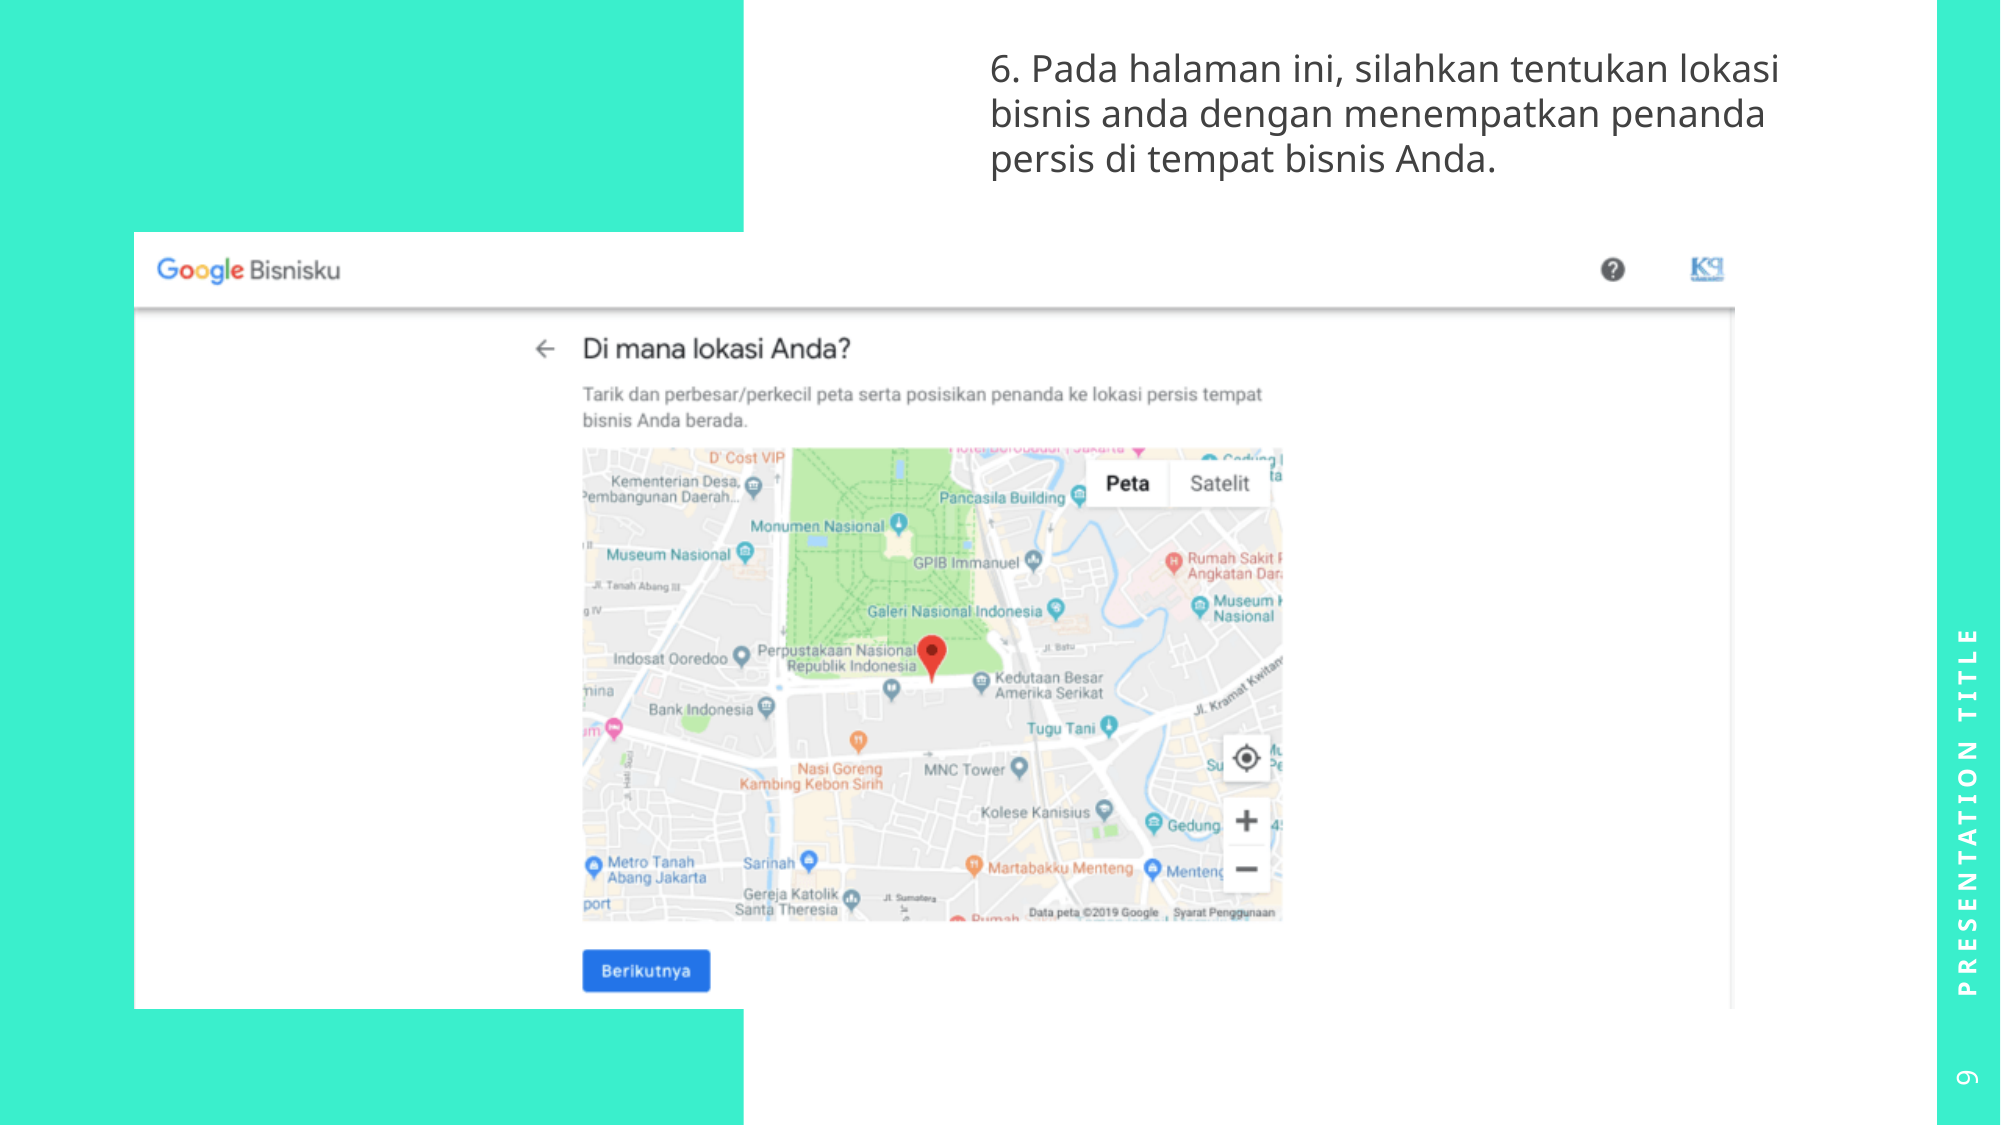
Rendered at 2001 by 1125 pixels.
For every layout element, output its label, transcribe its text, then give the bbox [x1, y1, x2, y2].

text_box 6. Pada halaman ini, silahkan tentukan lokasi bisnis anda dengan menempatkan penanda persis di tempat bisnis Anda. [974, 37, 1890, 188]
picture [134, 232, 1735, 1009]
footer Presentation Title [1937, 0, 2000, 1032]
slide_number 9 [1937, 1032, 2000, 1125]
